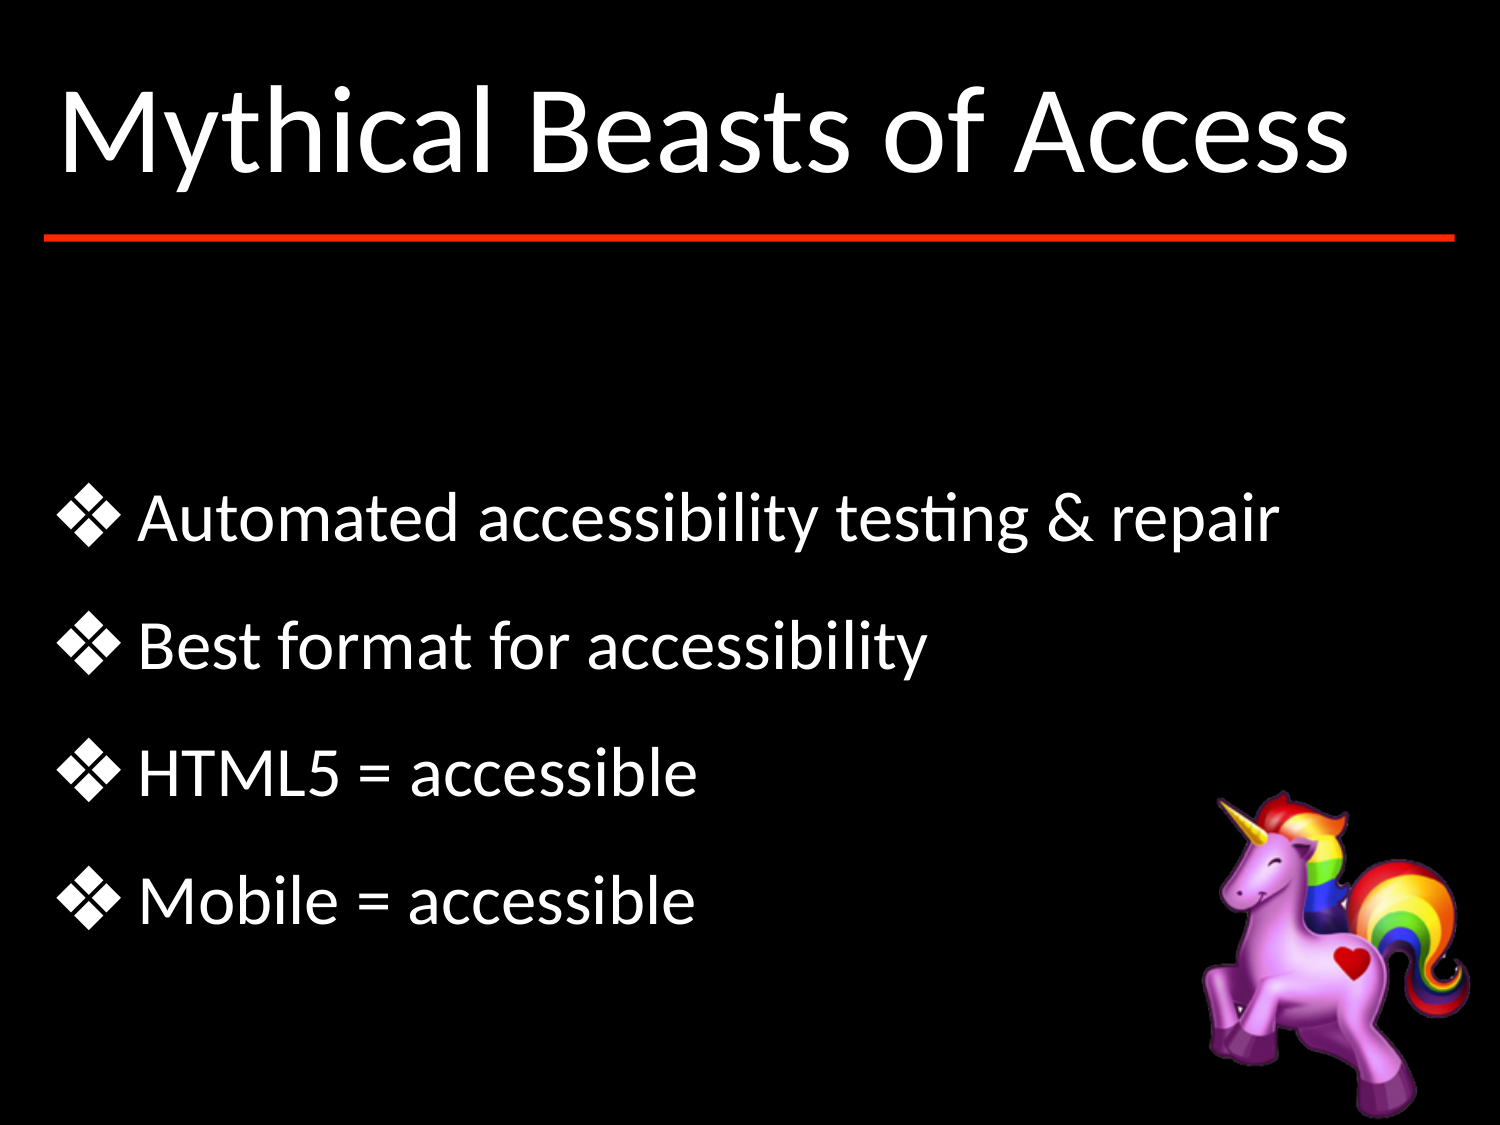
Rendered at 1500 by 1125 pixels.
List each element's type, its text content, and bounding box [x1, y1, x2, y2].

picture [1168, 786, 1500, 1124]
text_box Automated accessibility testing & repair Best format for accessibility HTML5 = accessible Mobile = accessible [43, 422, 1500, 944]
text_box Mythical Beasts of Access [50, 41, 1360, 204]
text_box [43, 234, 1455, 242]
